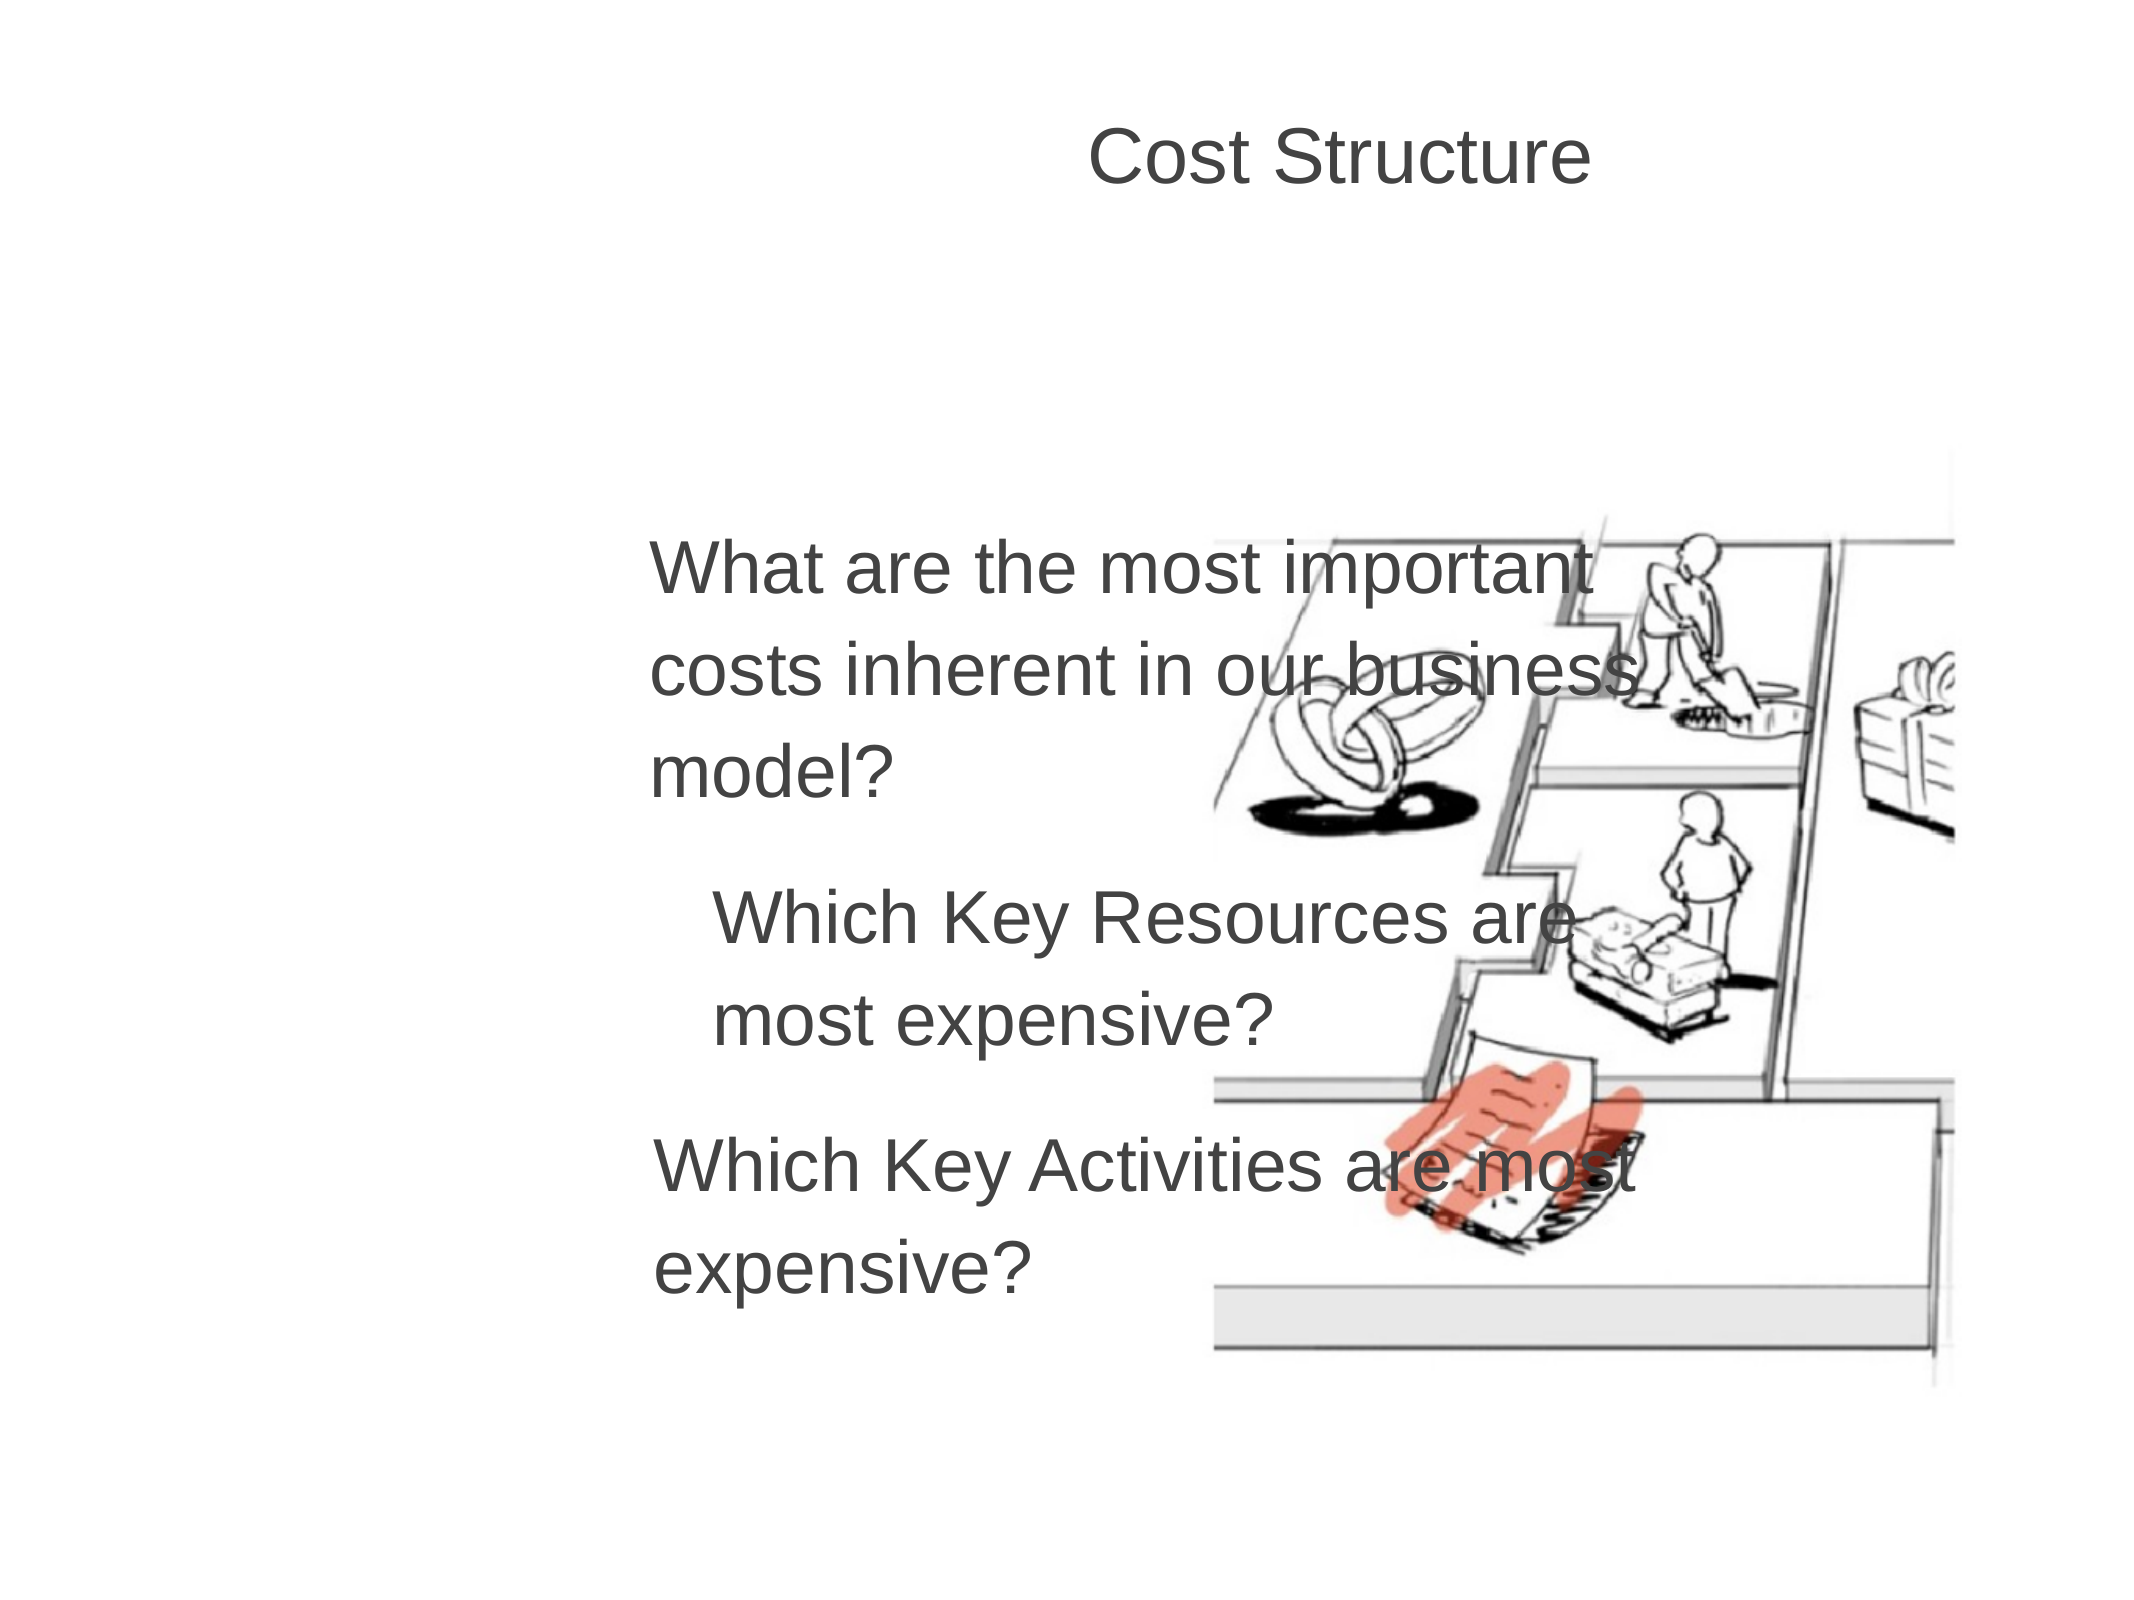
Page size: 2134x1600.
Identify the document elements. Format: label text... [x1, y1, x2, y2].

text_box Which Key Resources are most expensive? [712, 856, 1125, 1104]
text_box What are the most important costs inherent in our business model? [649, 506, 1125, 915]
text_box Which Key Activities are most expensive? [653, 1104, 1125, 1411]
text_box Cost Structure [1087, 108, 1594, 291]
picture [1130, 233, 2099, 1492]
